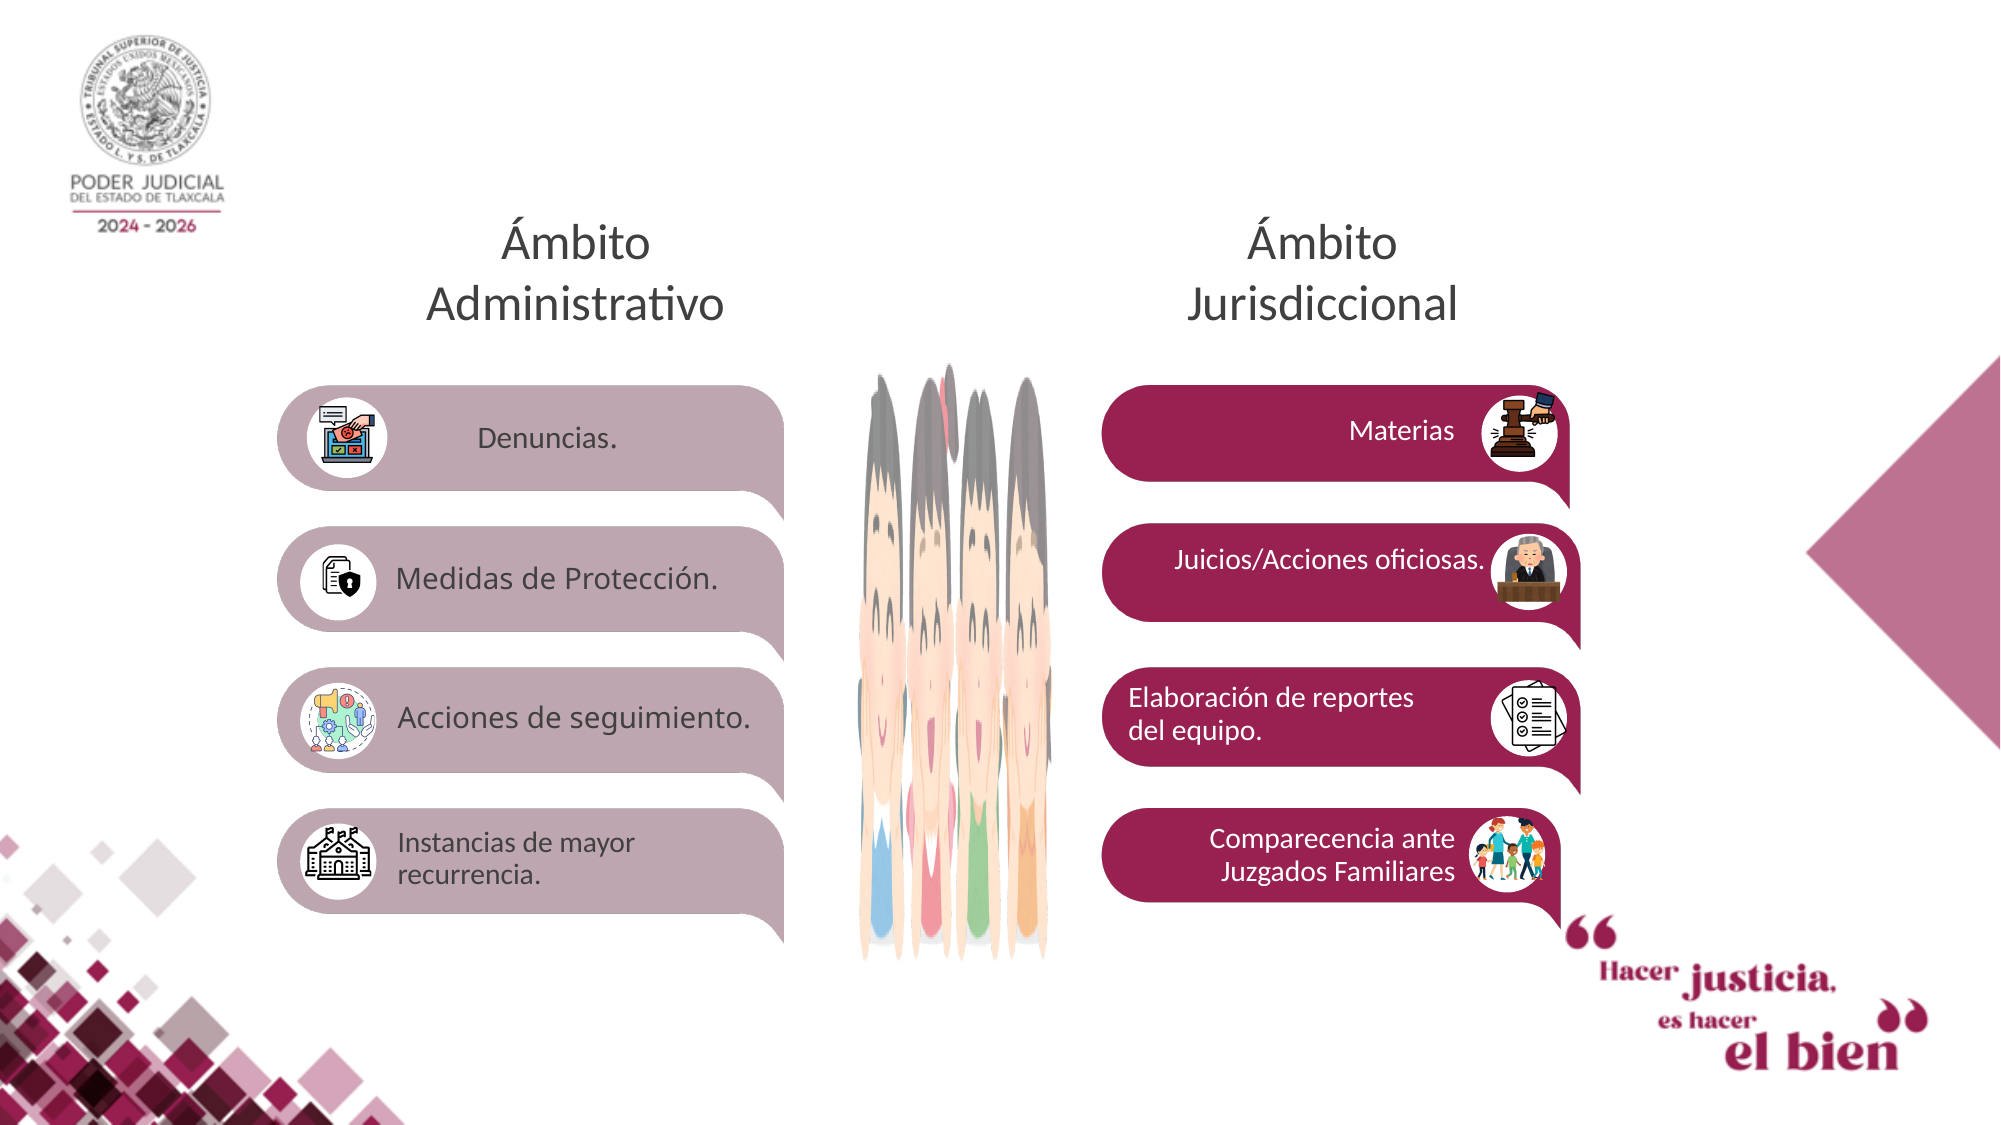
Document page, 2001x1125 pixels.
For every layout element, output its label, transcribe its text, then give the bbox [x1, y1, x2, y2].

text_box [1490, 680, 1567, 757]
text_box [1095, 660, 1587, 802]
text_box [1095, 378, 1576, 515]
text_box Elaboración de reportes del equipo. [1128, 681, 1490, 747]
picture [0, 0, 2001, 1125]
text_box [270, 519, 839, 660]
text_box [270, 660, 841, 810]
text_box Comparecencia ante Juzgados Familiares [1118, 822, 1456, 888]
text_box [270, 378, 791, 528]
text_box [1468, 816, 1546, 893]
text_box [270, 801, 791, 951]
text_box [857, 360, 1052, 962]
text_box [1061, 515, 1588, 657]
text_box Ámbito Administrativo [304, 208, 860, 331]
text_box [1095, 801, 1567, 937]
text_box Ámbito Jurisdiccional [1051, 208, 1607, 331]
